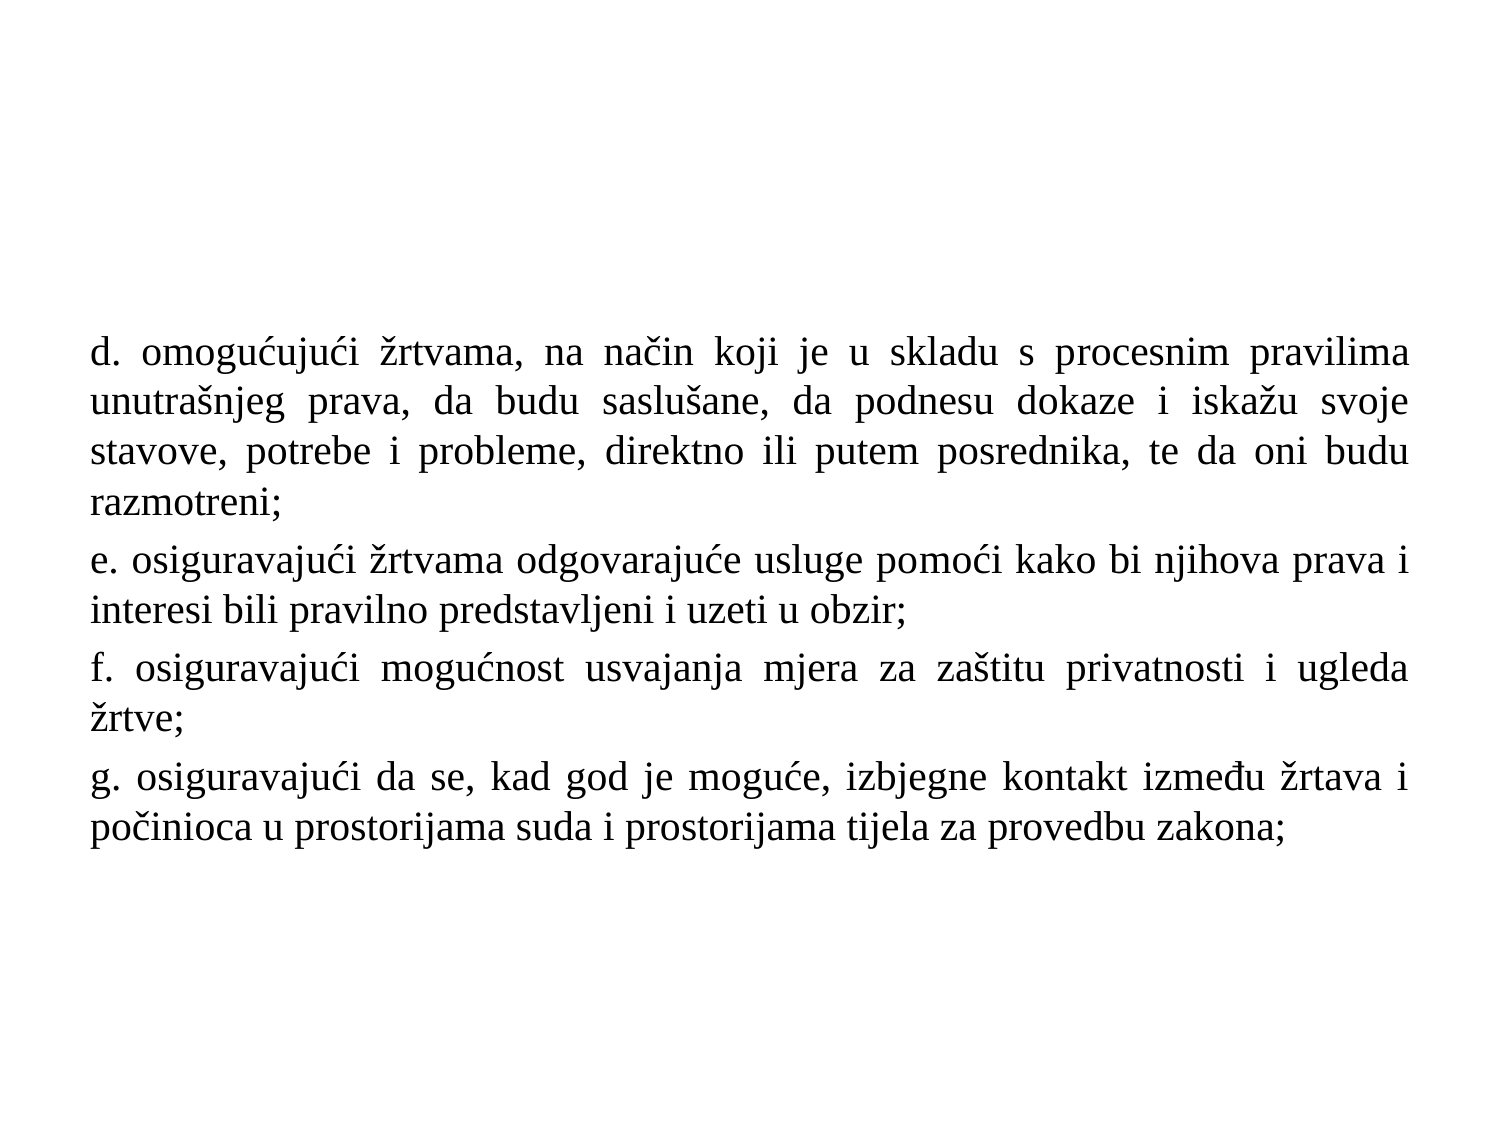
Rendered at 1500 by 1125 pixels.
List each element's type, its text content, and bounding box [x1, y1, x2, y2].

list d. omogućujući žrtvama, na način koji je u skladu s procesnim pravilima unutrašnjeg prava, da budu saslušane, da podnesu dokaze i iskažu svoje stavove, potrebe i probleme, direktno ili putem posrednika, te da oni budu razmotreni; e. osiguravajući žrtvama odgovarajuće usluge pomoći kako bi njihova prava i interesi bili pravilno predstavljeni i uzeti u obzir; f. osiguravajući mogućnost usvajanja mjera za zaštitu privatnosti i ugleda žrtve; g. osiguravajući da se, kad god je moguće, izbjegne kontakt između žrtava i počinioca u prostorijama suda i prostorijama tijela za provedbu zakona; [75, 262, 1425, 1005]
